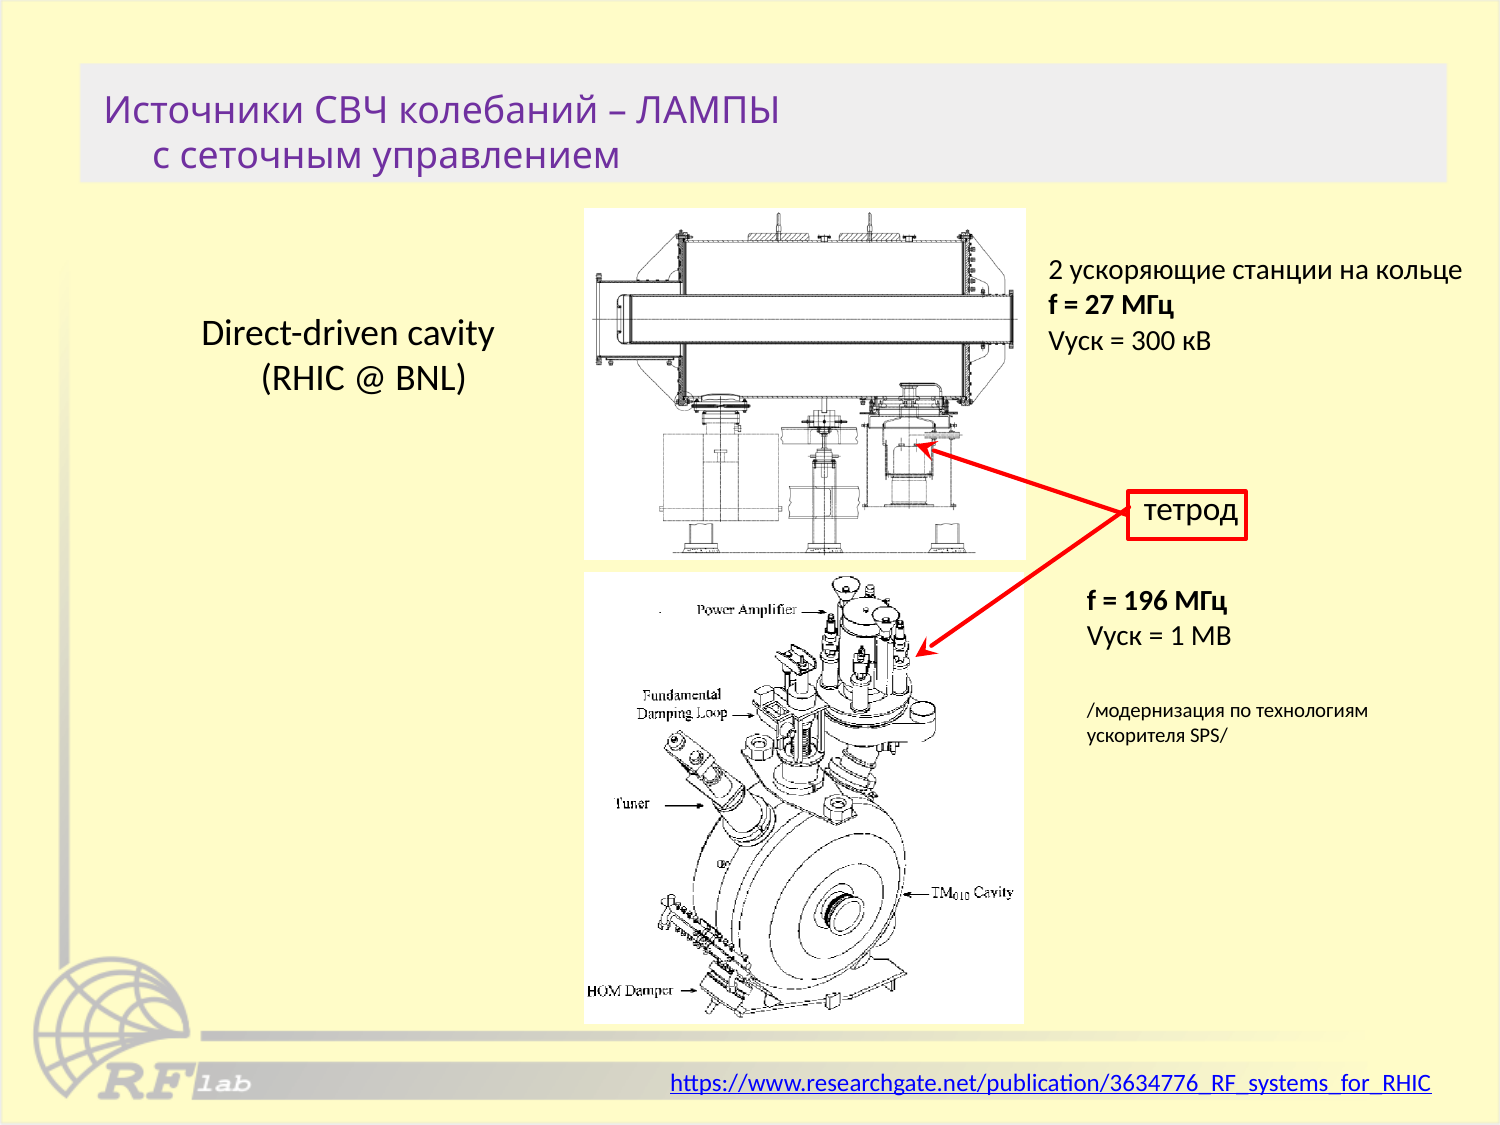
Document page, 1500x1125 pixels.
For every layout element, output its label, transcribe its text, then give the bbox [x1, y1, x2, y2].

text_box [915, 507, 1129, 658]
picture [0, 0, 1500, 1125]
text_box Direct-driven cavity (RHIC @ BNL) [186, 255, 519, 405]
text_box f = 196 МГц Vуск = 1 МВ /модернизация по технологиям ускорителя SPS/ [1072, 574, 1389, 844]
text_box Источники СВЧ колебаний – ЛАМПЫ с сеточным управлением [88, 78, 1117, 184]
text_box тетрод [1132, 479, 1253, 535]
text_box https://www.researchgate.net/publication/3634776_RF_systems_for_RHIC [655, 1058, 1459, 1104]
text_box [915, 444, 1129, 507]
text_box [1132, 489, 1248, 541]
text_box 2 ускоряющие станции на кольце f = 27 МГц Vуск = 300 кВ [1033, 243, 1500, 454]
